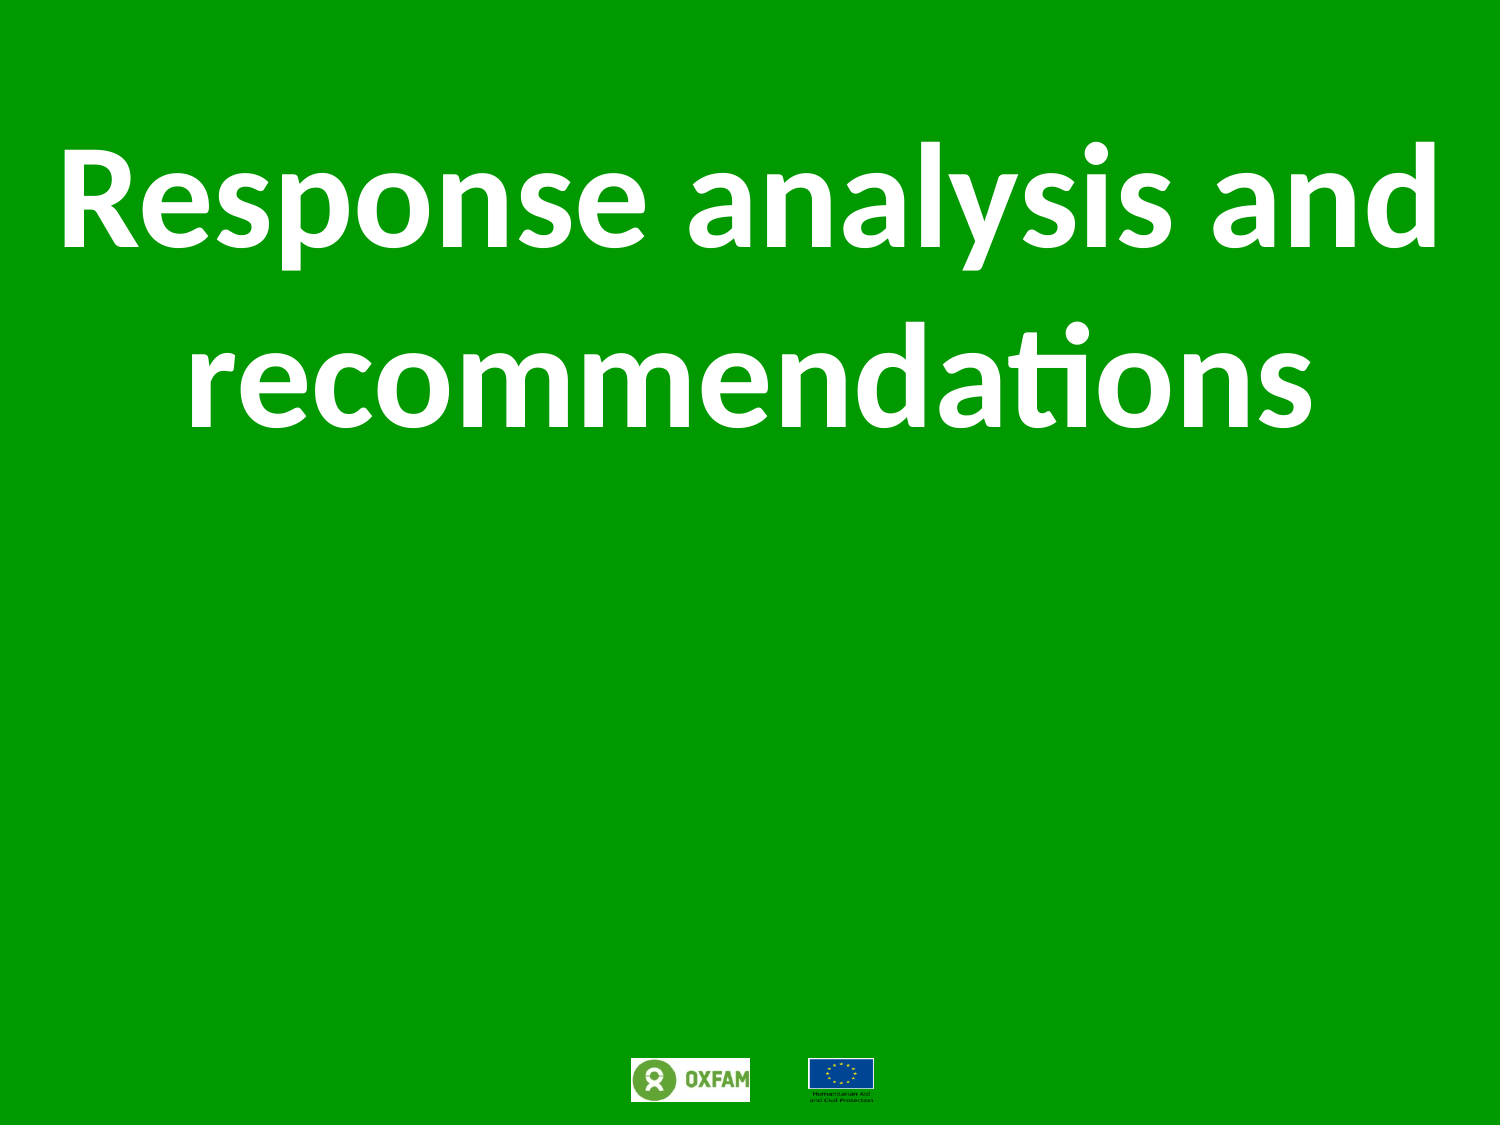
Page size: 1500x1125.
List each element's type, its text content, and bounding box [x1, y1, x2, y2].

picture [808, 1058, 874, 1102]
list Response analysis and recommendations [25, 89, 1476, 998]
picture [631, 1058, 750, 1102]
